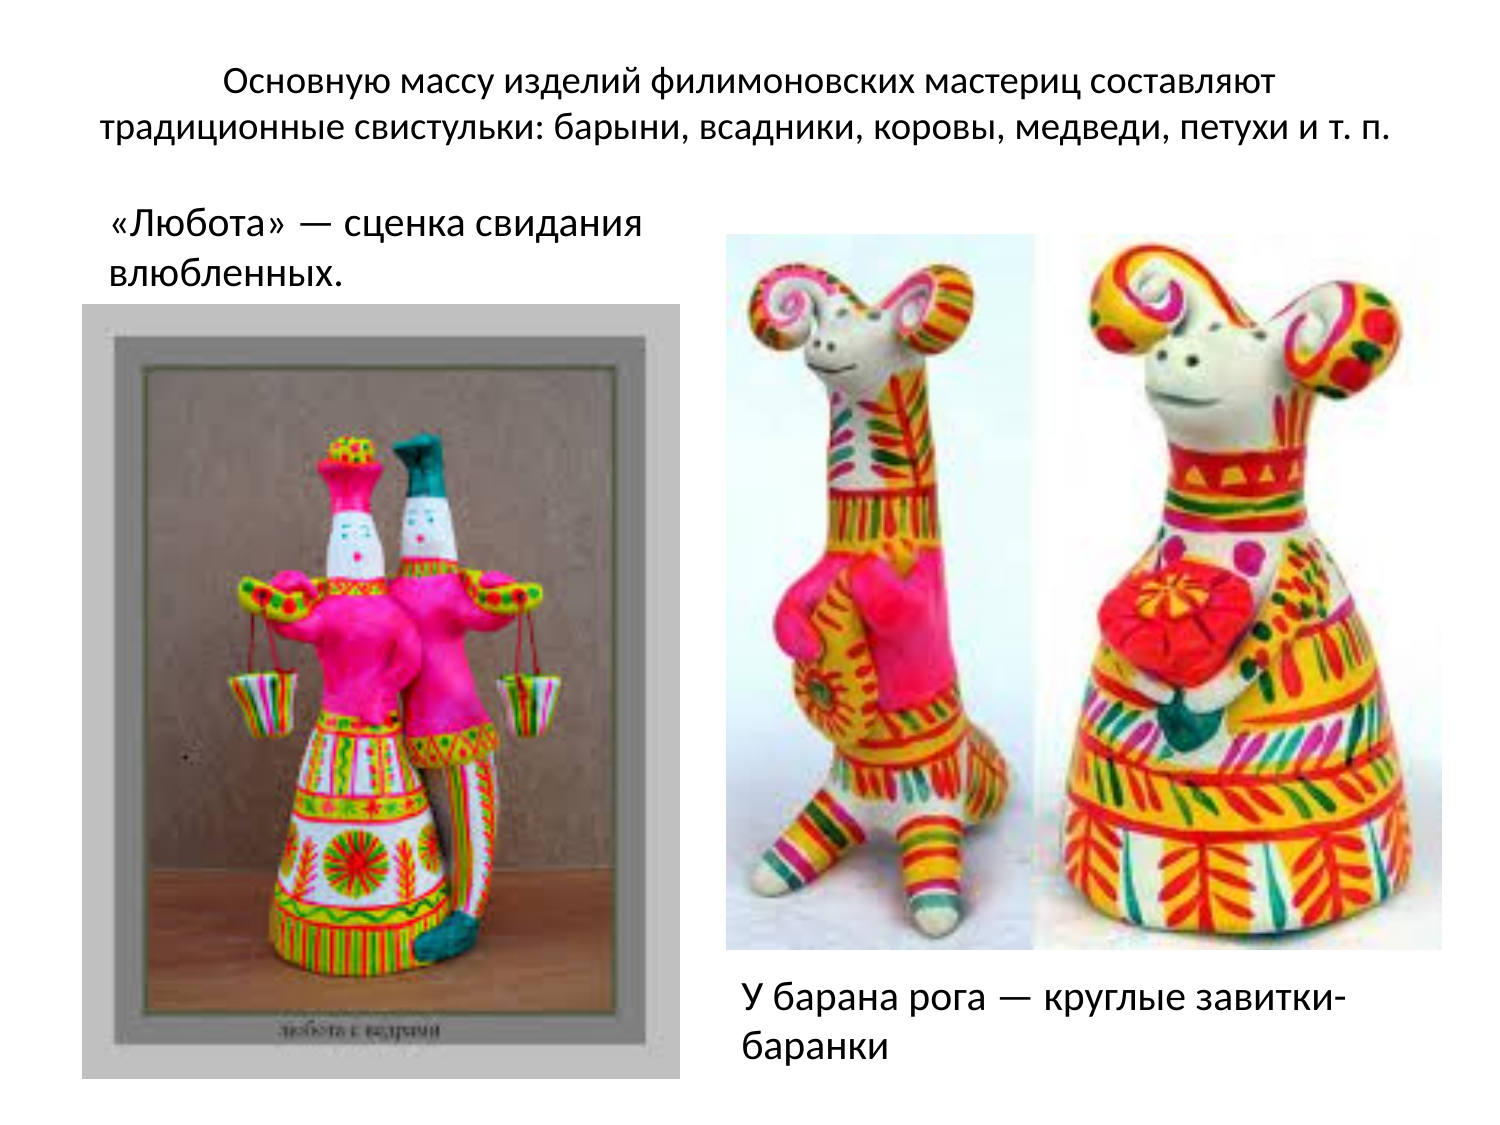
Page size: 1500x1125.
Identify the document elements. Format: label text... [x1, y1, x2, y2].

picture [726, 234, 1442, 950]
text_box У барана рога — круглые завитки-баранки [726, 960, 1442, 1076]
text_box «Любота» — сценка свидания влюбленных. [93, 187, 727, 353]
title Основную массу изделий филимоновских мастериц составляют традиционные свистульки: барыни, всадники, коровы, медведи, петухи и т. п. [75, 45, 1425, 233]
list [81, 304, 680, 1079]
